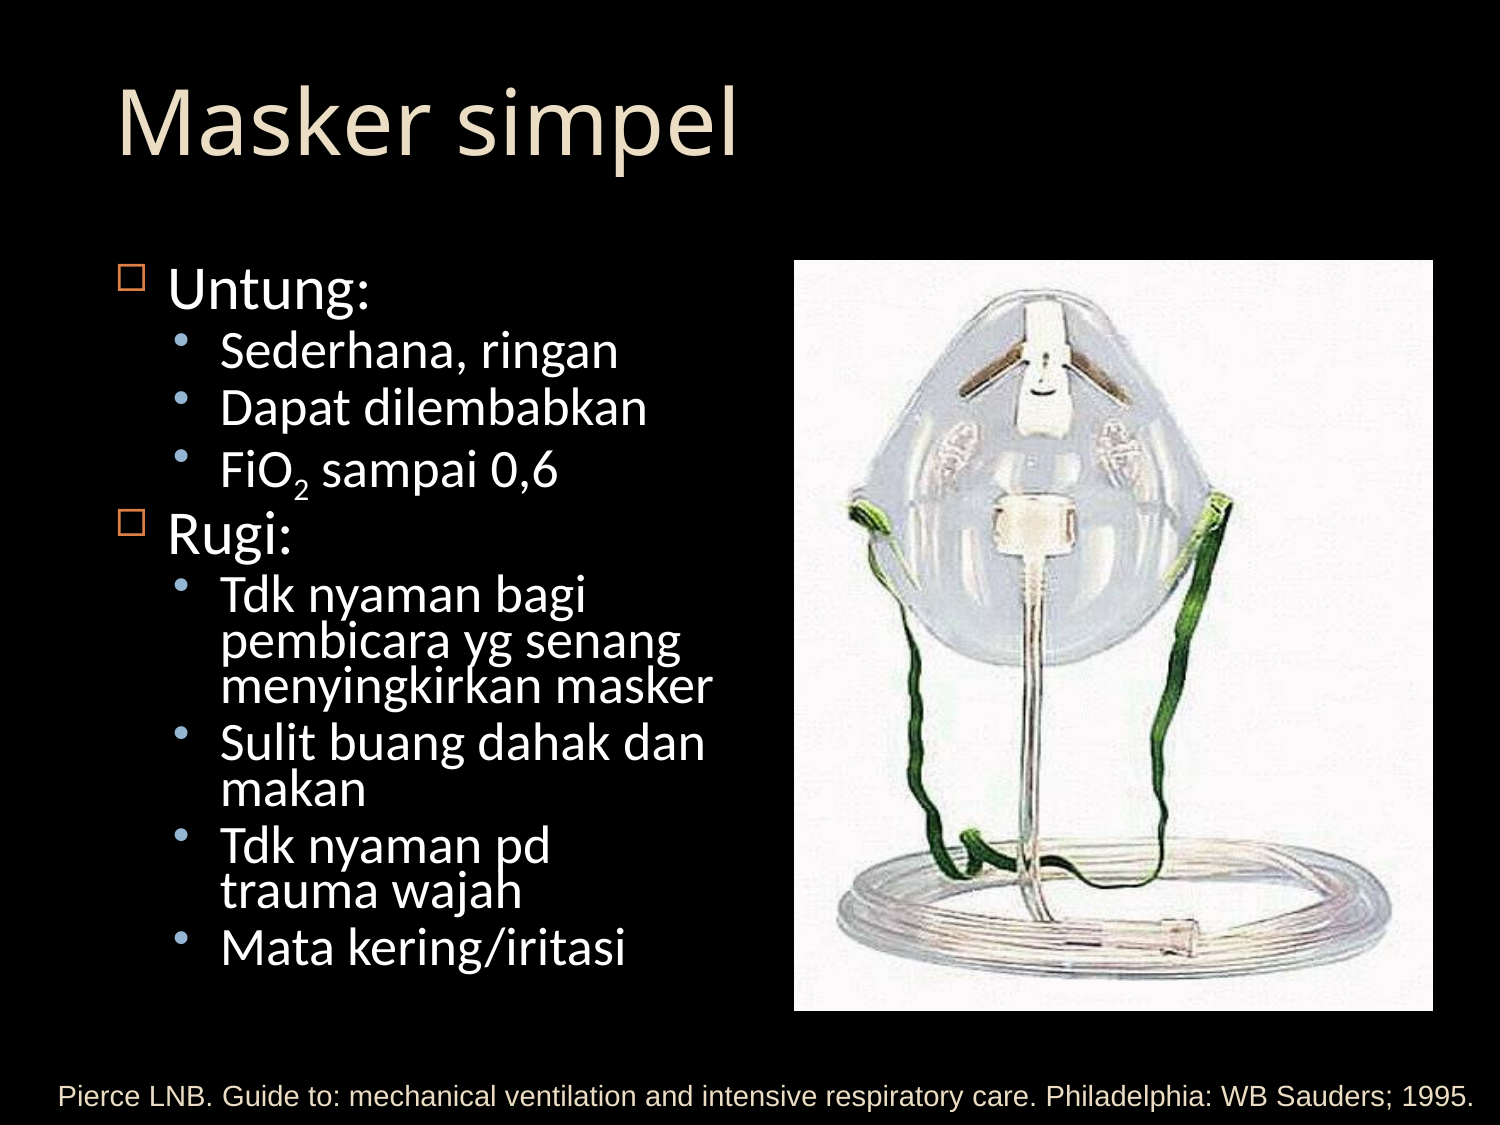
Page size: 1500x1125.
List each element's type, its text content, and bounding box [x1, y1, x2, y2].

footer Pierce LNB. Guide to: mechanical ventilation and intensive respiratory care. Philadelphia: WB Sauders; 1995. [0, 1065, 1500, 1125]
list Untung: Sederhana, ringan Dapat dilembabkan FiO2 sampai 0,6 Rugi: Tdk nyaman bagi pembicara yg senang menyingkirkan masker Sulit buang dahak dan makan Tdk nyaman pd trauma wajah Mata kering/iritasi [99, 260, 738, 1011]
picture [794, 260, 1433, 1011]
title Masker simpel [99, 37, 1438, 200]
